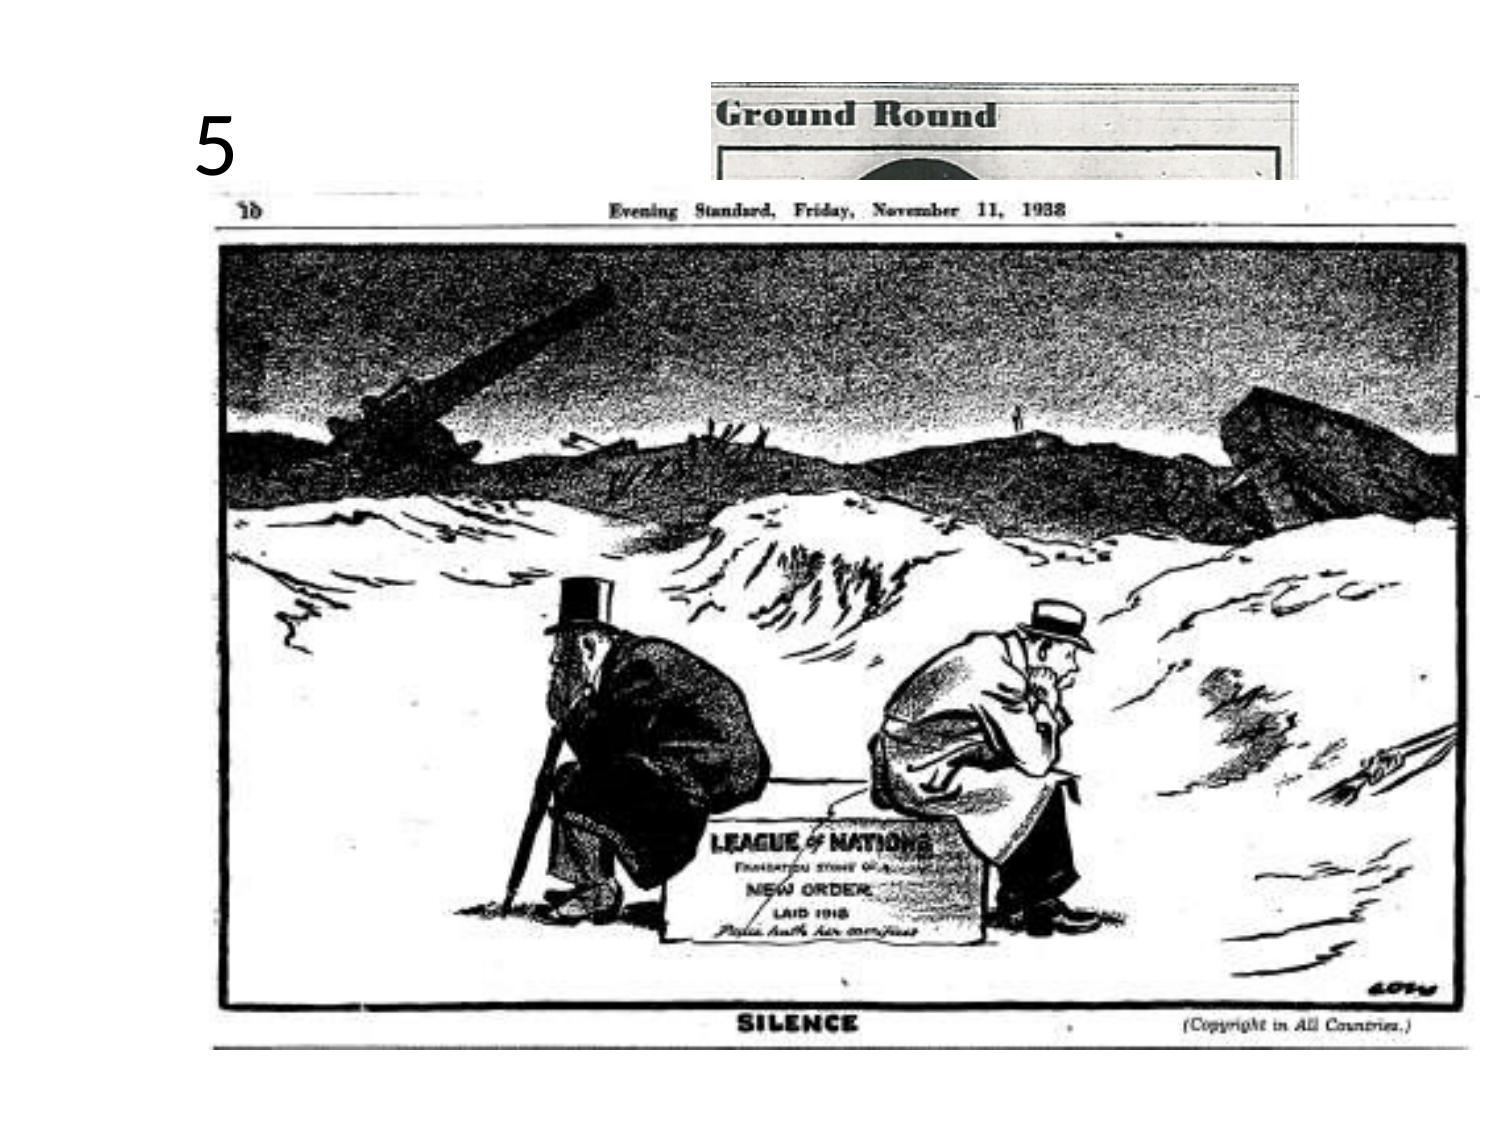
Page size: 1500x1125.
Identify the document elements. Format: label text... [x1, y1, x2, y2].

picture [209, 81, 1480, 1051]
title 5 [75, 45, 358, 233]
